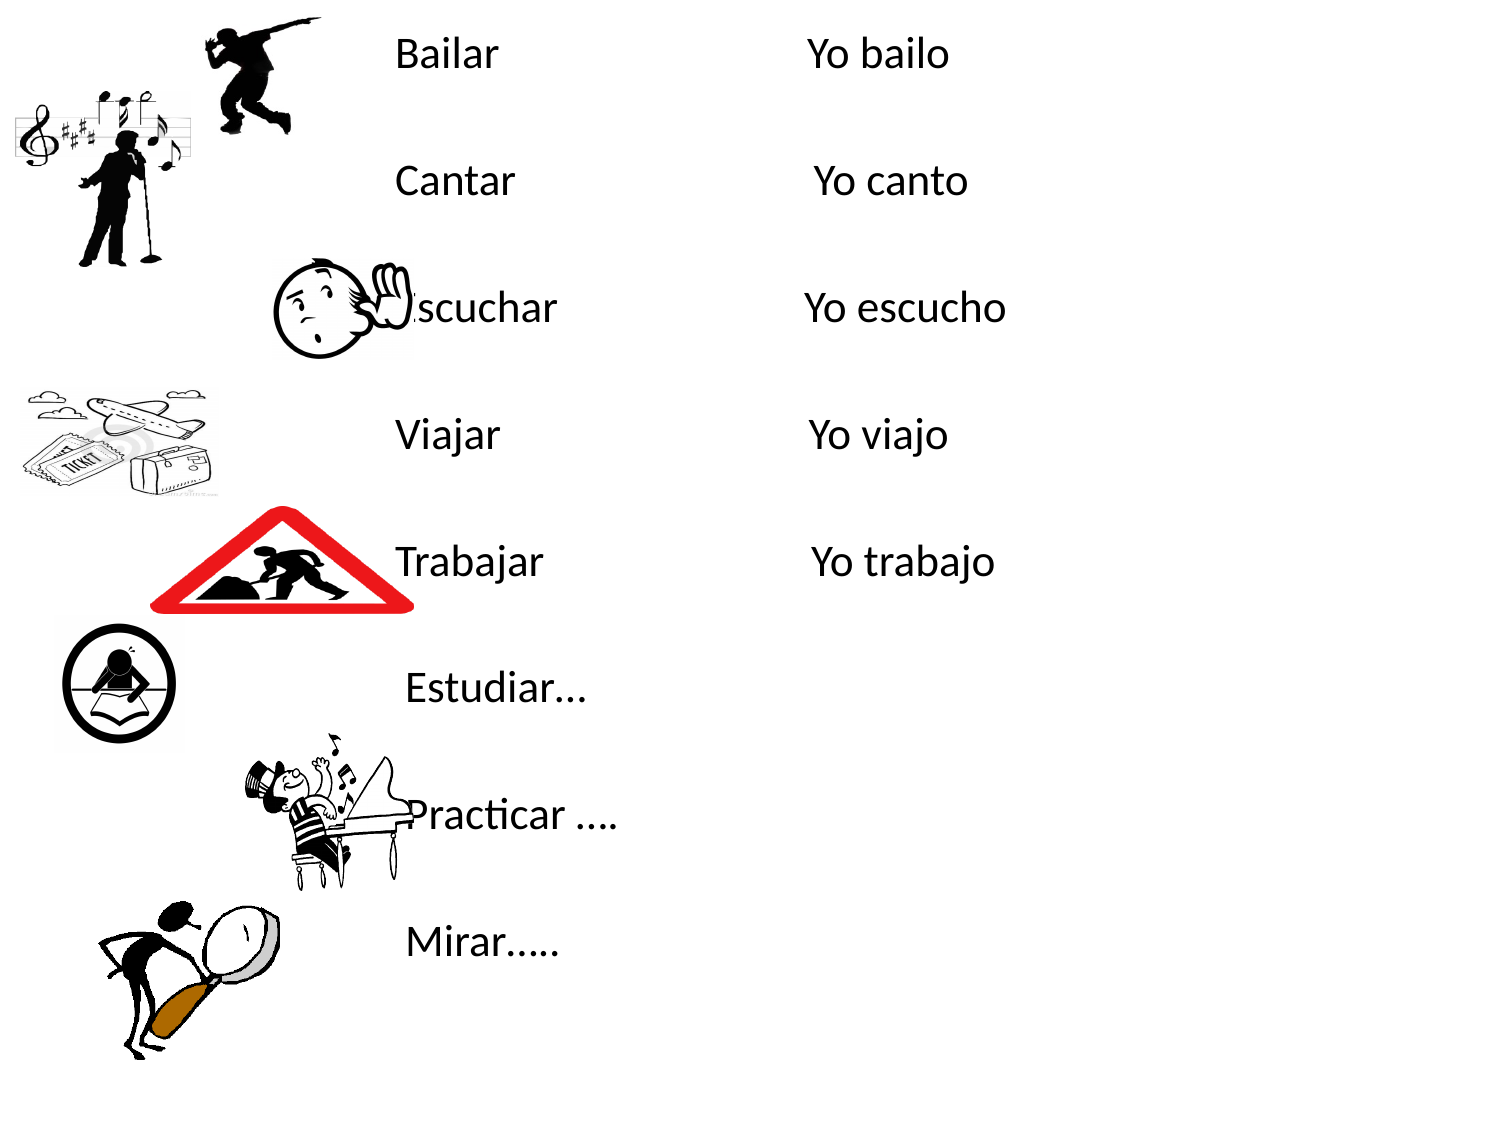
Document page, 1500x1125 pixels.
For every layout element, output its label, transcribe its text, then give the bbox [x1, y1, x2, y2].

picture [20, 387, 219, 497]
list Bailar Yo bailo Cantar Yo canto Escuchar Yo escucho Viajar Yo viajo Trabajar Yo trabajo Estudiar… Practicar …. Mirar….. [82, 15, 1433, 986]
picture [54, 505, 414, 753]
picture [272, 258, 414, 360]
picture [244, 732, 414, 892]
picture [98, 900, 280, 1060]
picture [15, 13, 328, 267]
